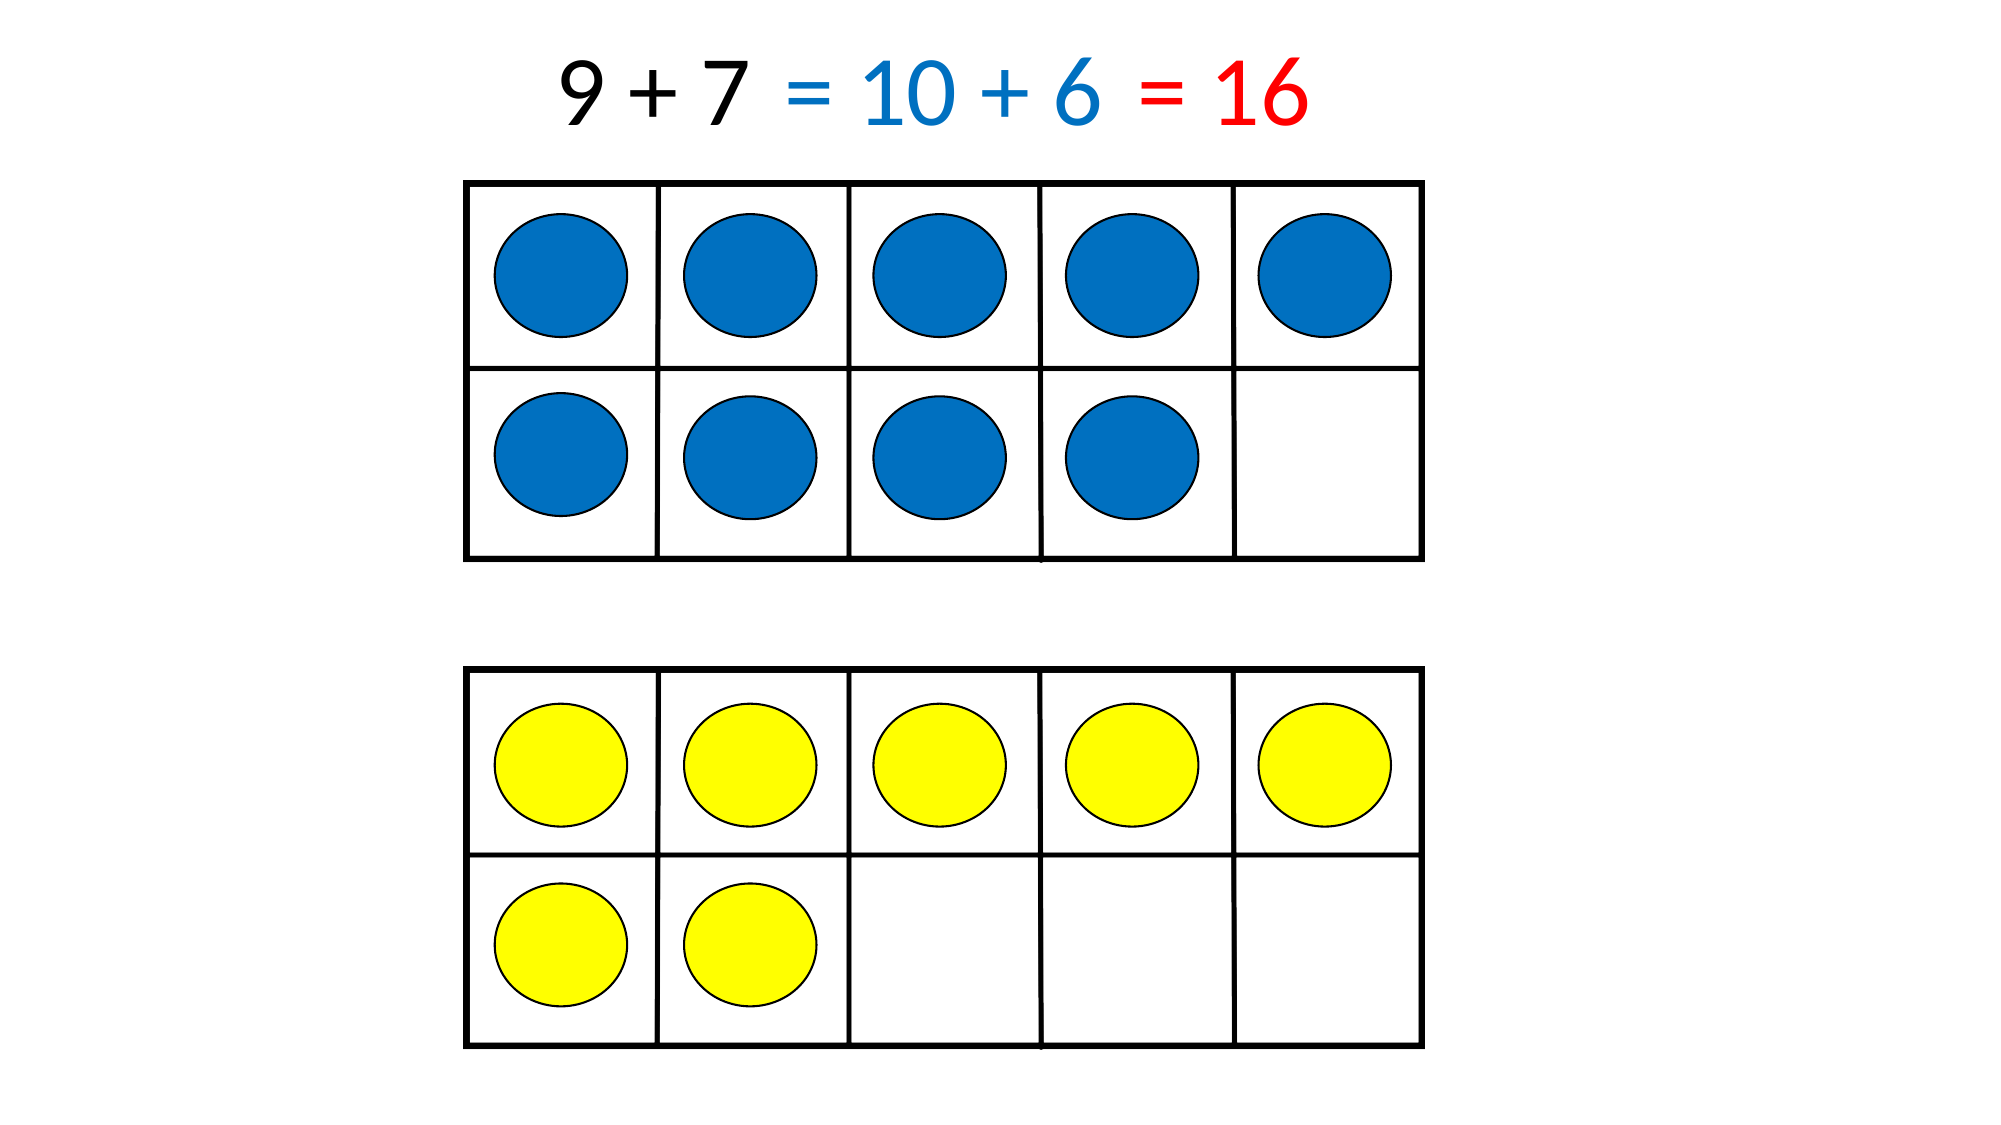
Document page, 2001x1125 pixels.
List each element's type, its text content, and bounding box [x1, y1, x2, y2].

picture [463, 666, 1425, 1050]
picture [463, 180, 1425, 563]
text_box = 10 + 6 [769, 17, 1122, 153]
text_box 9 + 7 [540, 17, 769, 153]
text_box = 16 [1122, 17, 1380, 153]
